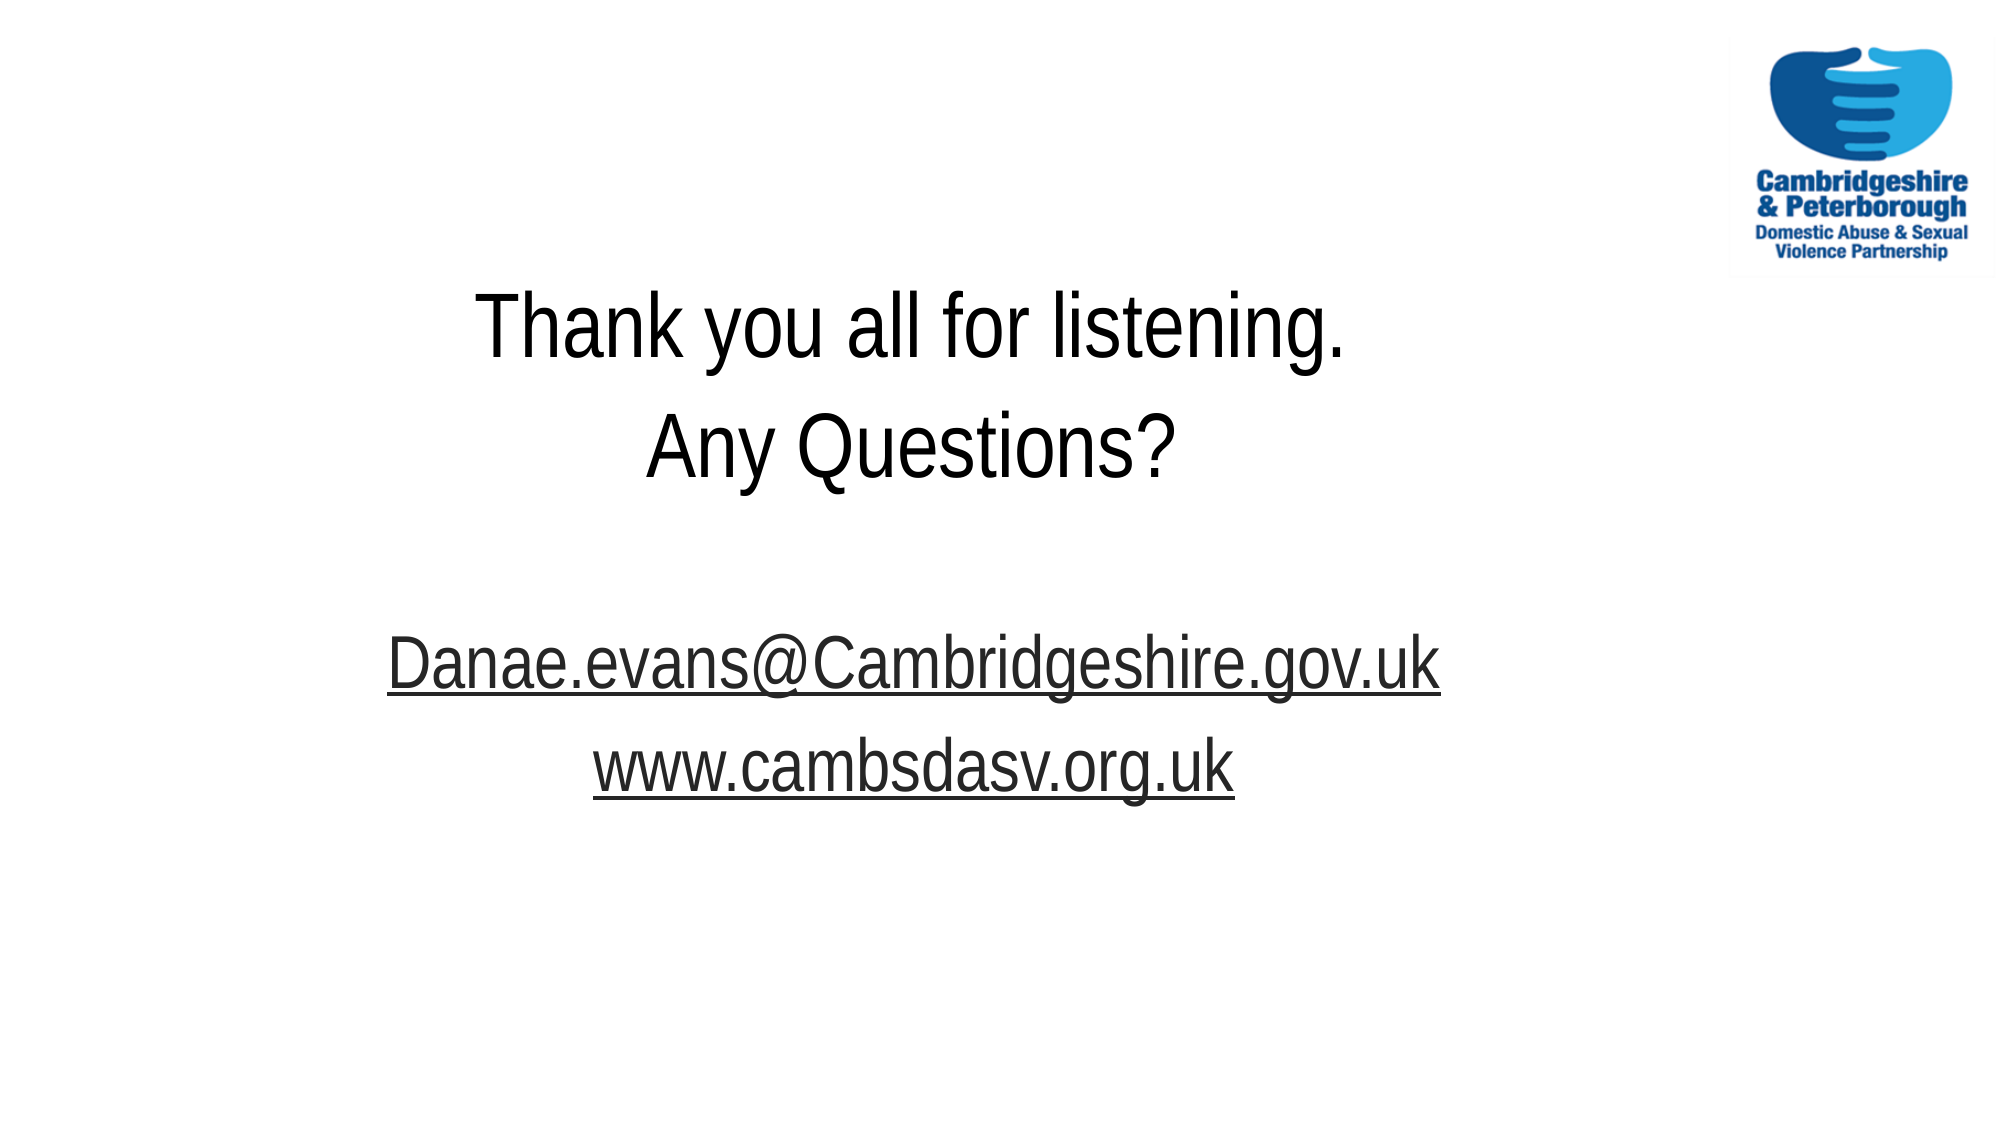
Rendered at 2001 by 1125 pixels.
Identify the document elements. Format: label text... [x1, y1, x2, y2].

picture [1728, 37, 1997, 278]
list Thank you all for listening. Any Questions? Danae.evans@Cambridgeshire.gov.uk www.cambsdasv.org.uk [146, 157, 1699, 994]
